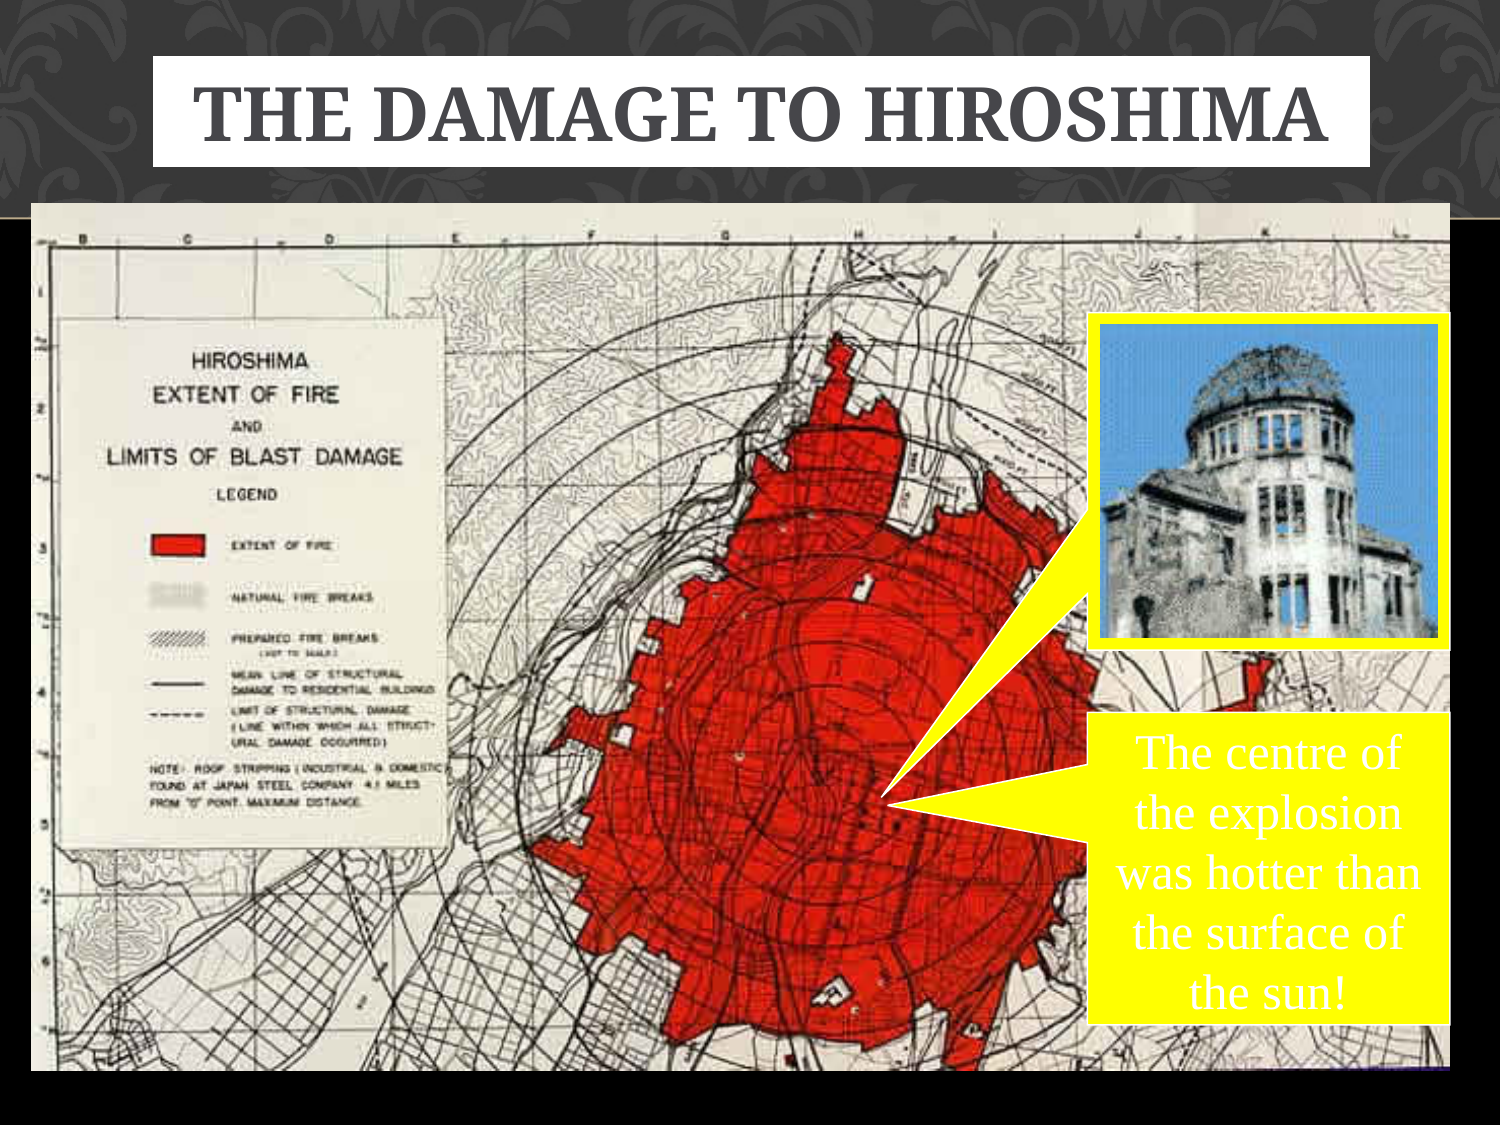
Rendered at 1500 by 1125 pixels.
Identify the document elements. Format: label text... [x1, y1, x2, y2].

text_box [1087, 312, 1451, 651]
picture [31, 203, 1451, 1071]
title The Damage to Hiroshima [153, 56, 1370, 167]
